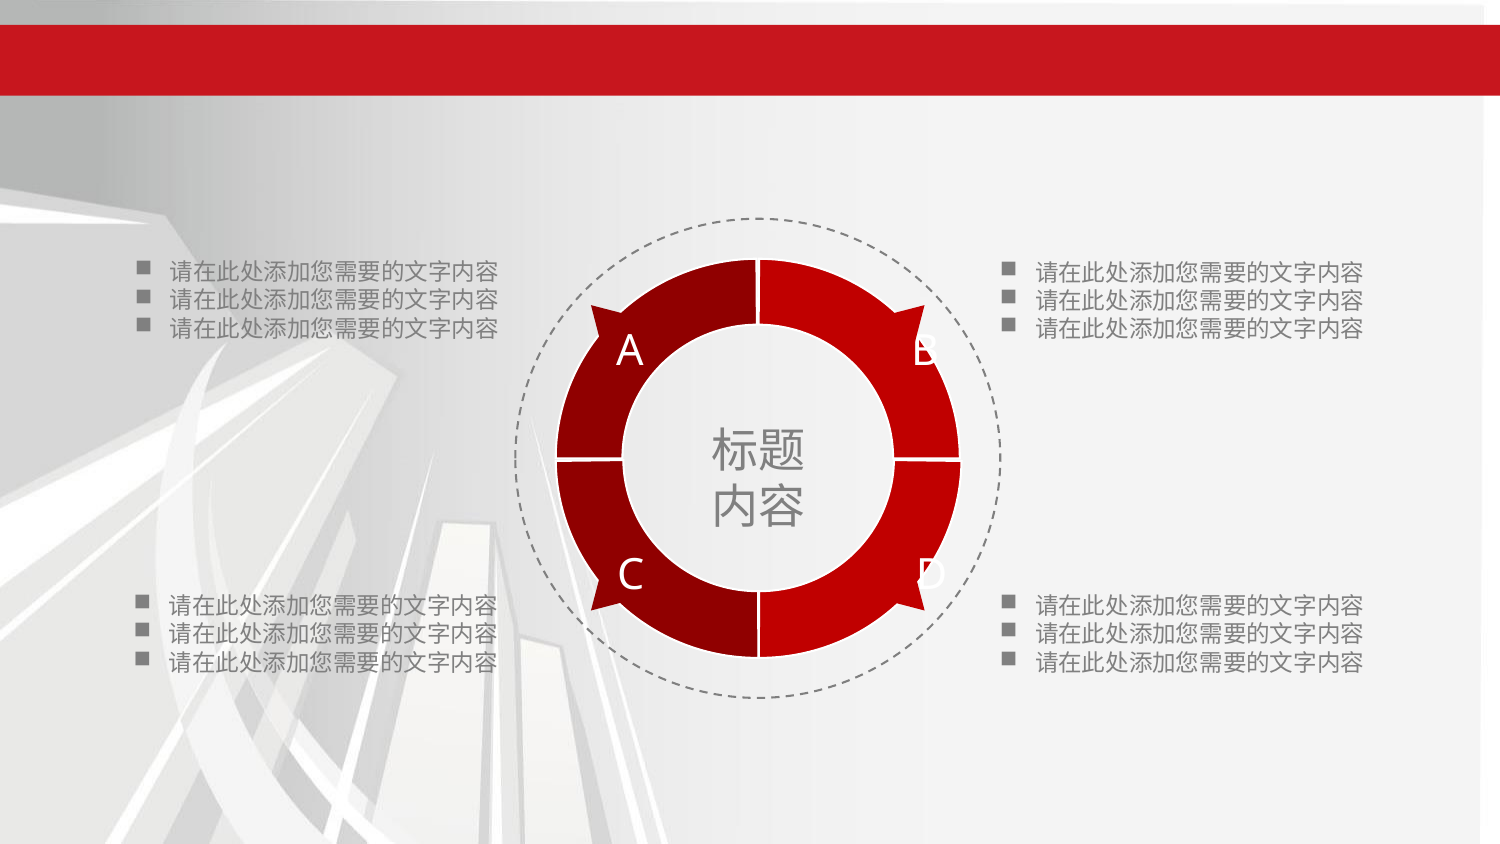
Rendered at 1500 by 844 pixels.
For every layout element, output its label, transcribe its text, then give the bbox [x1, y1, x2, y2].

picture [0, 96, 1500, 844]
text_box 请在此处添加您需要的文字内容 请在此处添加您需要的文字内容 请在此处添加您需要的文字内容 [51, 251, 510, 348]
picture [0, 0, 1500, 24]
text_box 请在此处添加您需要的文字内容 请在此处添加您需要的文字内容 请在此处添加您需要的文字内容 [49, 585, 509, 682]
text_box 请在此处添加您需要的文字内容 请在此处添加您需要的文字内容 请在此处添加您需要的文字内容 [916, 252, 1376, 348]
text_box [515, 218, 1001, 698]
text_box 请在此处添加您需要的文字内容 请在此处添加您需要的文字内容 请在此处添加您需要的文字内容 [916, 585, 1376, 682]
text_box 标题 内容 [637, 414, 879, 539]
